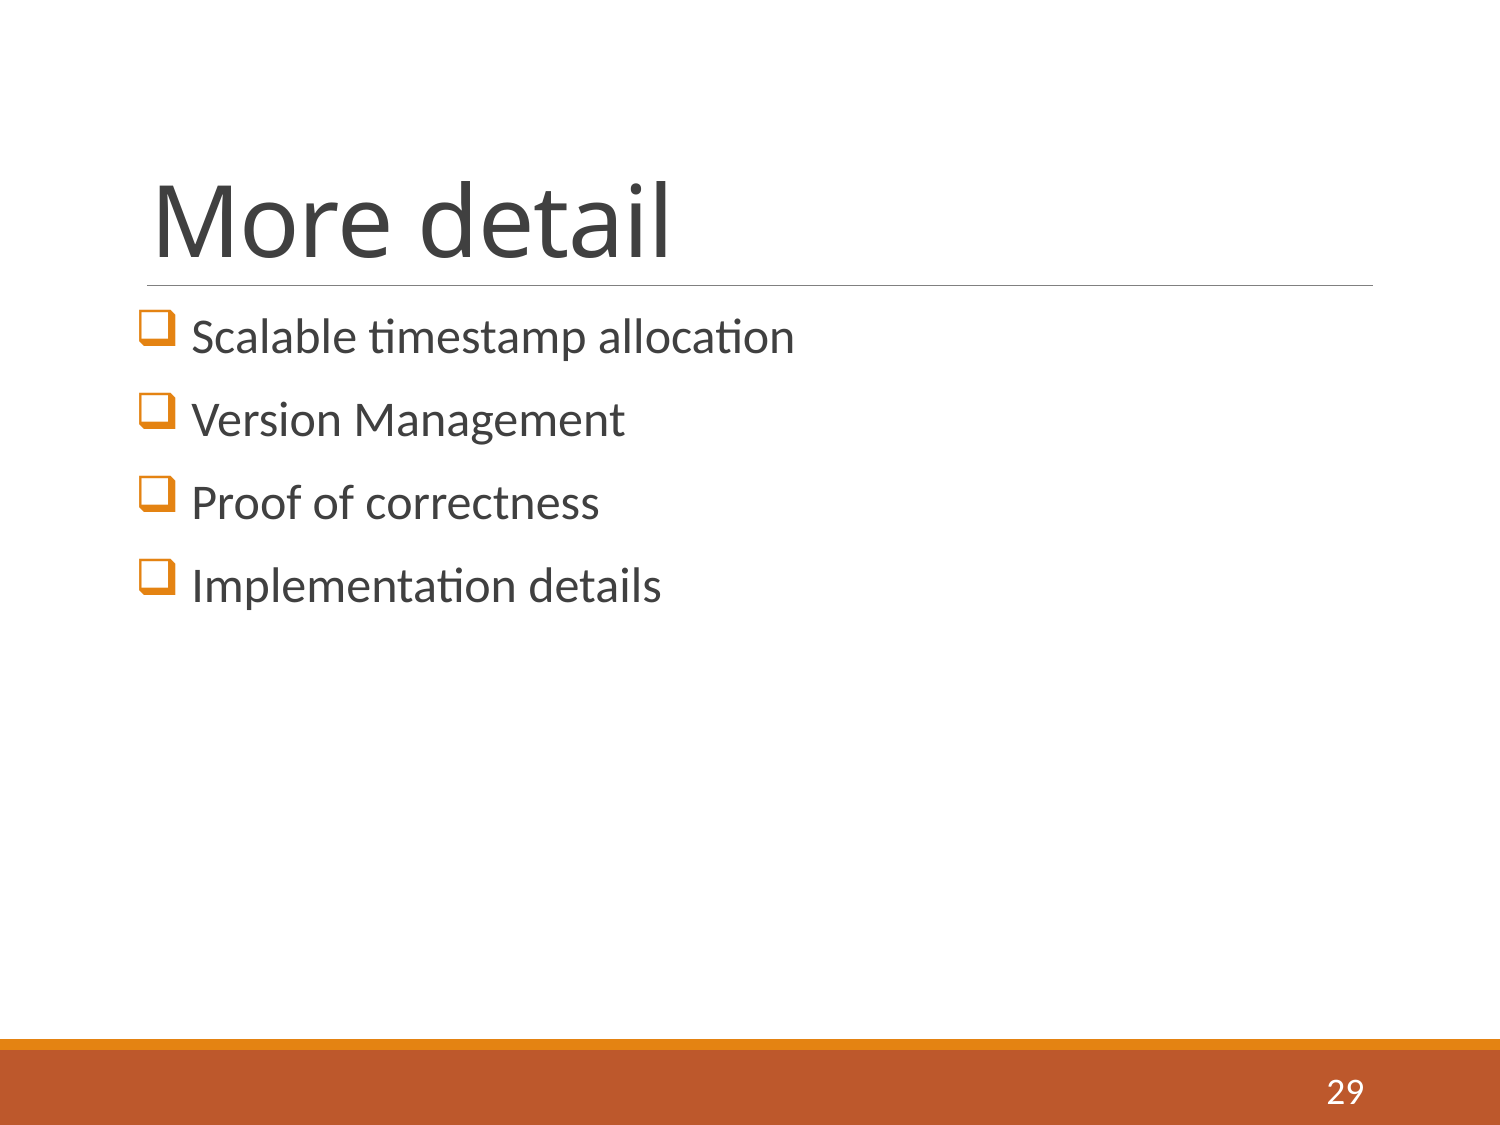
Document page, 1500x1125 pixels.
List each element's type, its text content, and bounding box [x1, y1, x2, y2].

slide_number 29 [1218, 1059, 1380, 1120]
list Scalable timestamp allocation Version Management Proof of correctness Implementation details [135, 302, 1373, 963]
title More detail [135, 47, 1373, 285]
